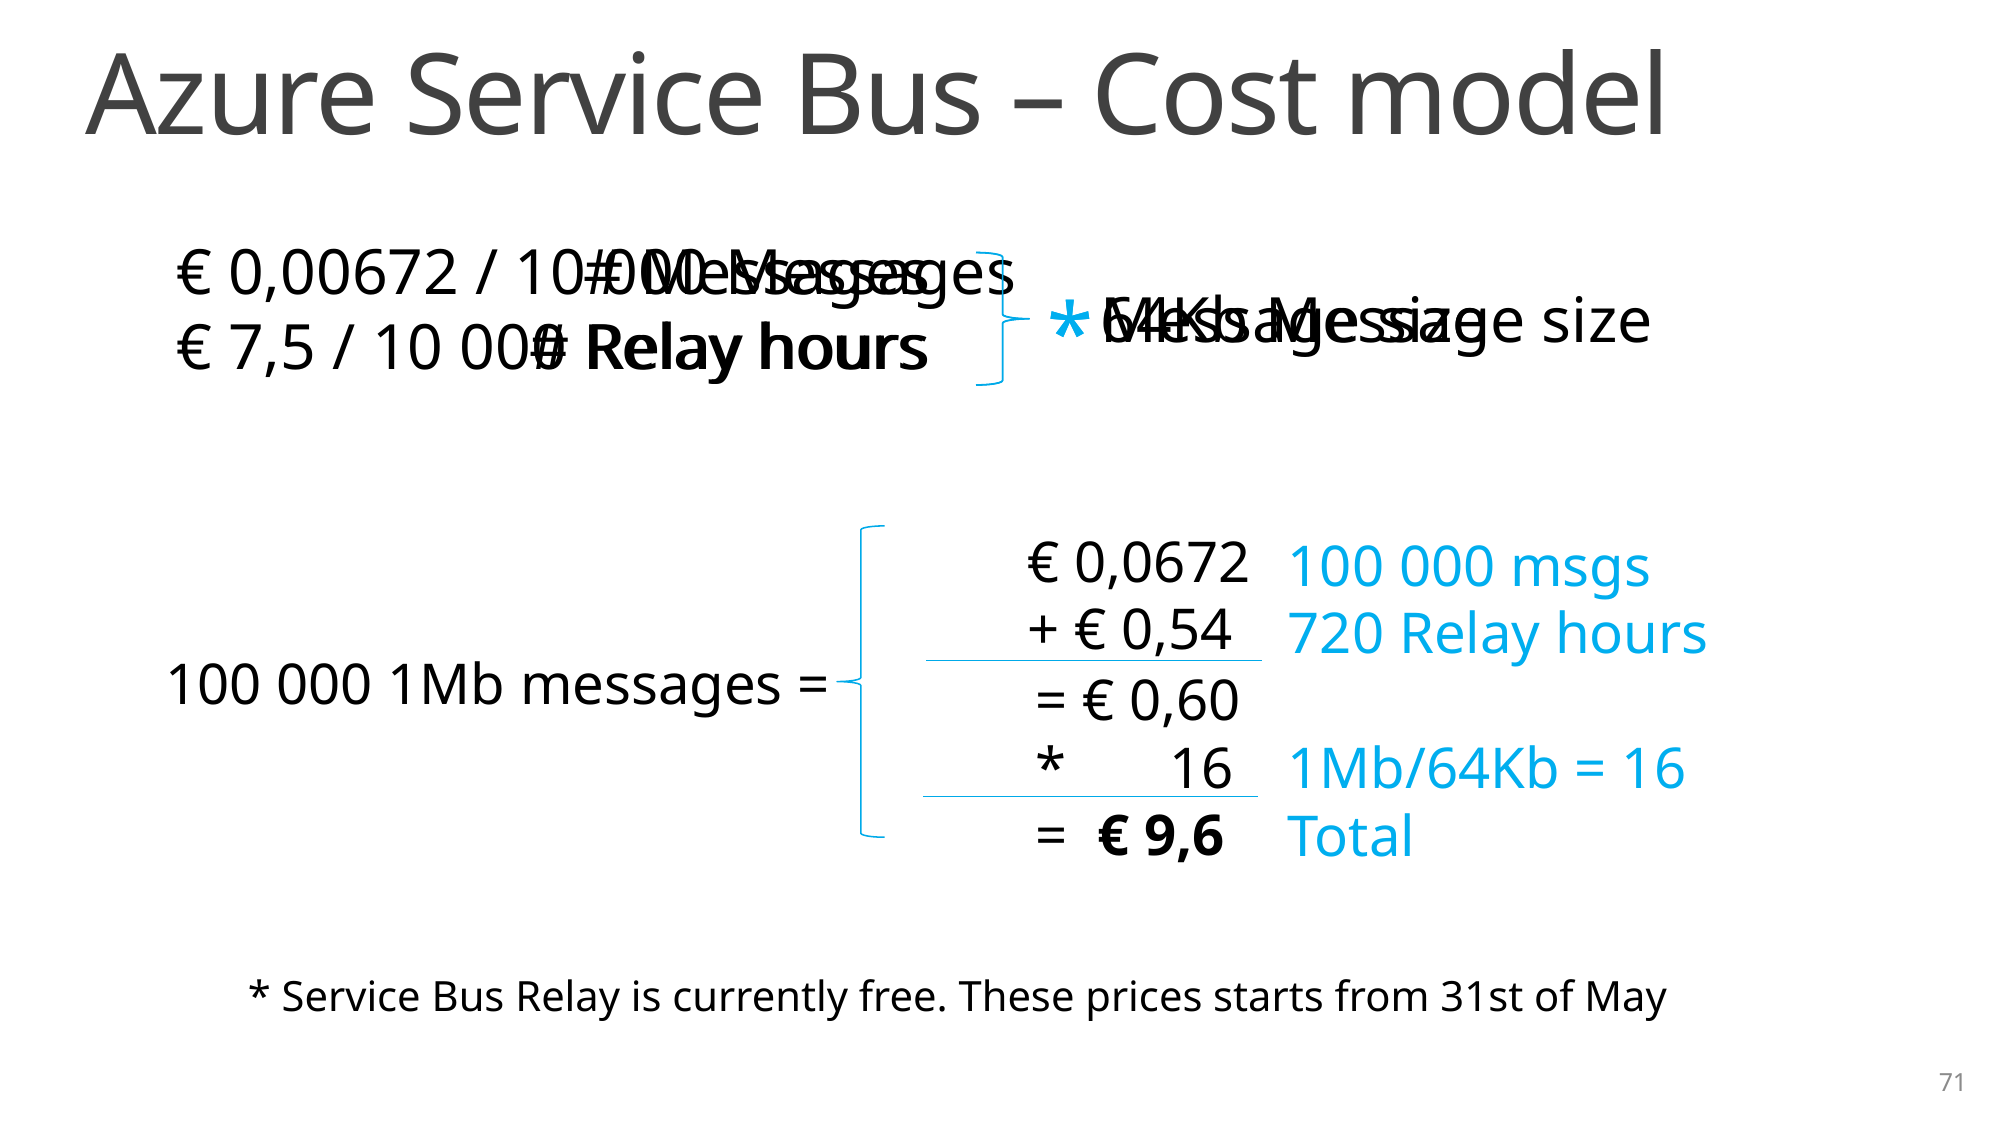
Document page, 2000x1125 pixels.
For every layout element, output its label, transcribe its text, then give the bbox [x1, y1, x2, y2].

slide_number 71 [1923, 1053, 1989, 1114]
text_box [175, 525, 1688, 871]
text_box * Service Bus Relay is currently free. These prices starts from 31st of May [247, 970, 1668, 1021]
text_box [175, 208, 1698, 431]
picture [1737, 1040, 1963, 1113]
title Azure Service Bus – Cost model [85, 37, 1914, 161]
